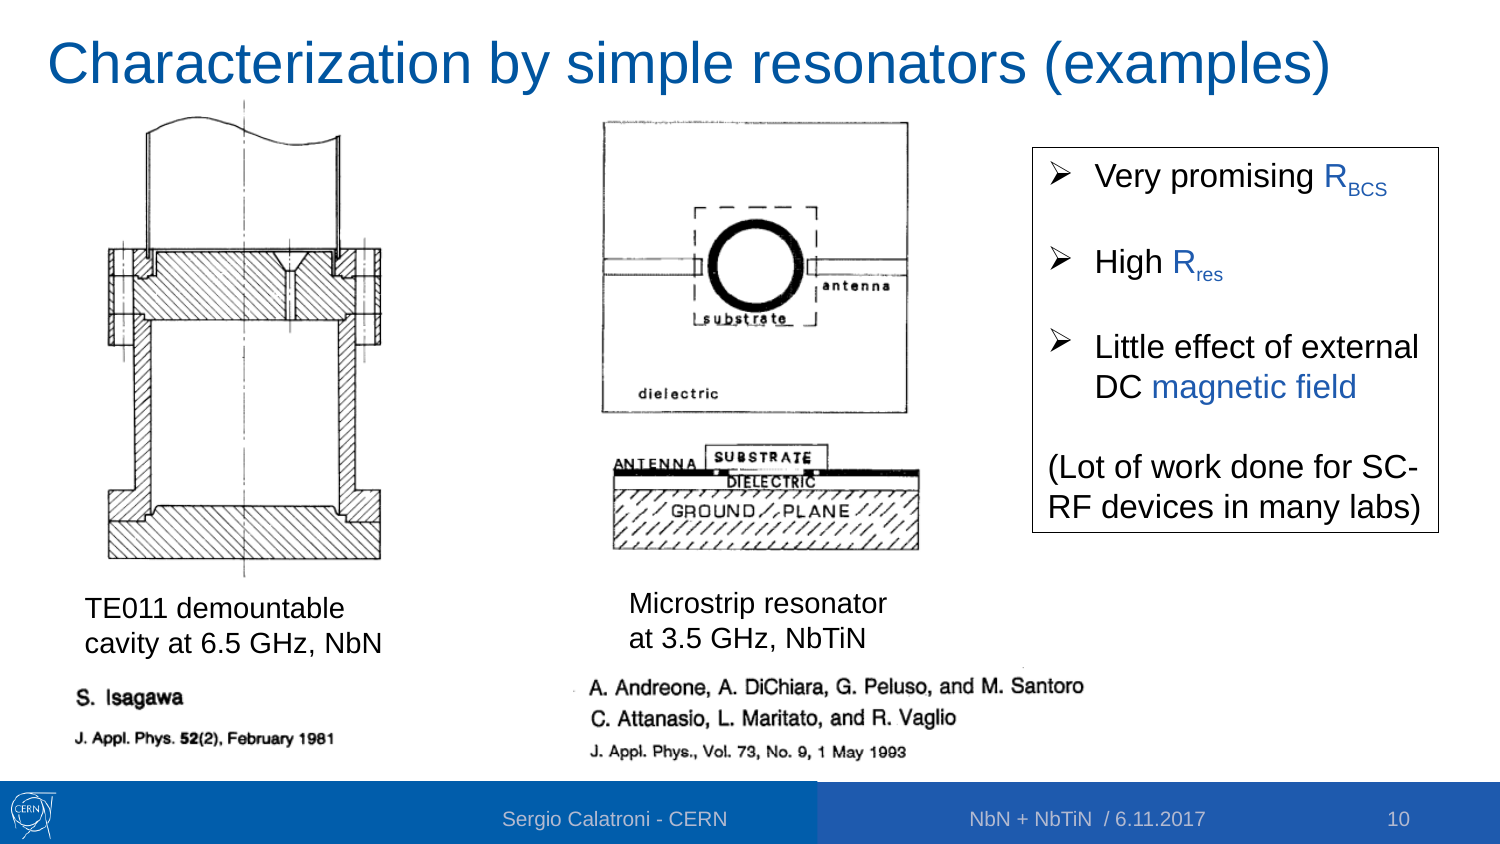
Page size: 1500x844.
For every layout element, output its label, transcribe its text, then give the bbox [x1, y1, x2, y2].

picture [64, 682, 207, 714]
picture [69, 716, 343, 760]
picture [572, 101, 940, 572]
picture [583, 738, 929, 772]
text_box Very promising RBCS High Rres Little effect of external DC magnetic field (Lot of work done for SC-RF devices in many labs) [1032, 147, 1439, 533]
slide_number 10 [1342, 795, 1425, 841]
picture [584, 702, 968, 730]
footer NbN + NbTiN / 6.11.2017 [850, 795, 1326, 841]
title Characterization by simple resonators (examples) [40, 28, 1460, 91]
text_box TE011 demountable cavity at 6.5 GHz, NbN [69, 589, 425, 667]
picture [64, 94, 421, 579]
slide_number Sergio Calatroni - CERN [487, 795, 838, 841]
text_box Microstrip resonator at 3.5 GHz, NbTiN [613, 583, 922, 658]
picture [572, 667, 1102, 698]
